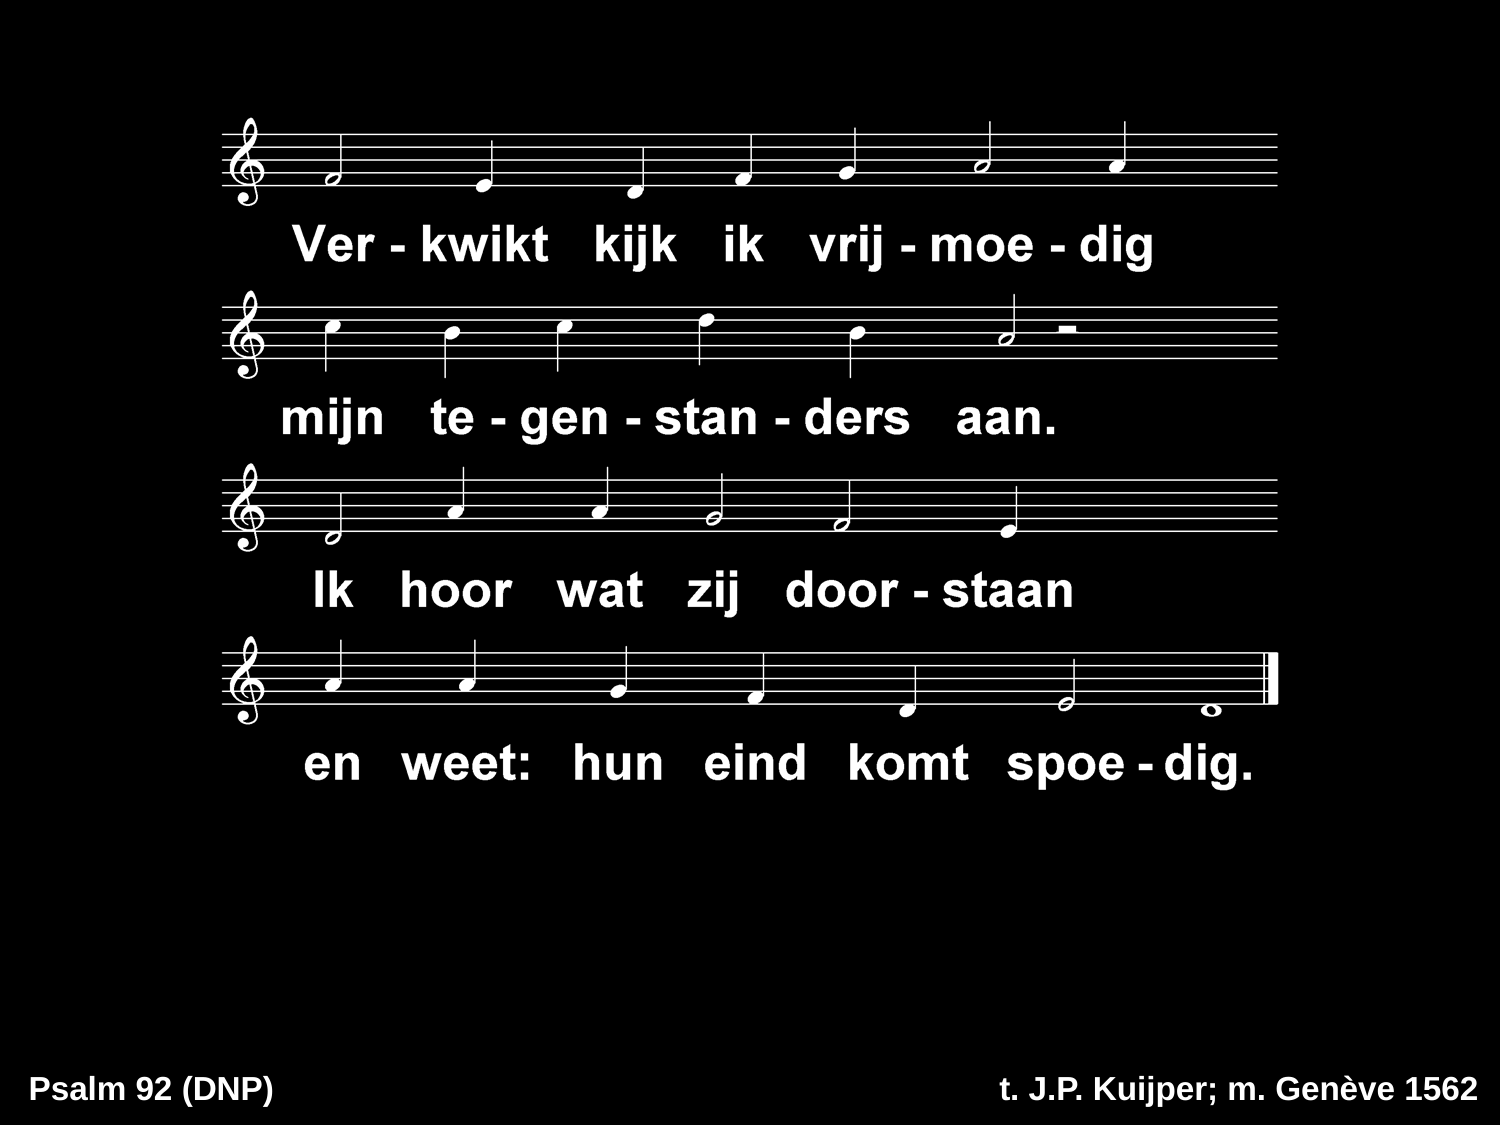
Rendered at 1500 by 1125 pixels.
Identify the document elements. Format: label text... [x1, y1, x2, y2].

text_box Psalm 92 (DNP) t. J.P. Kuijper; m. Genève 1562 [13, 1059, 1495, 1115]
picture [208, 103, 1292, 805]
